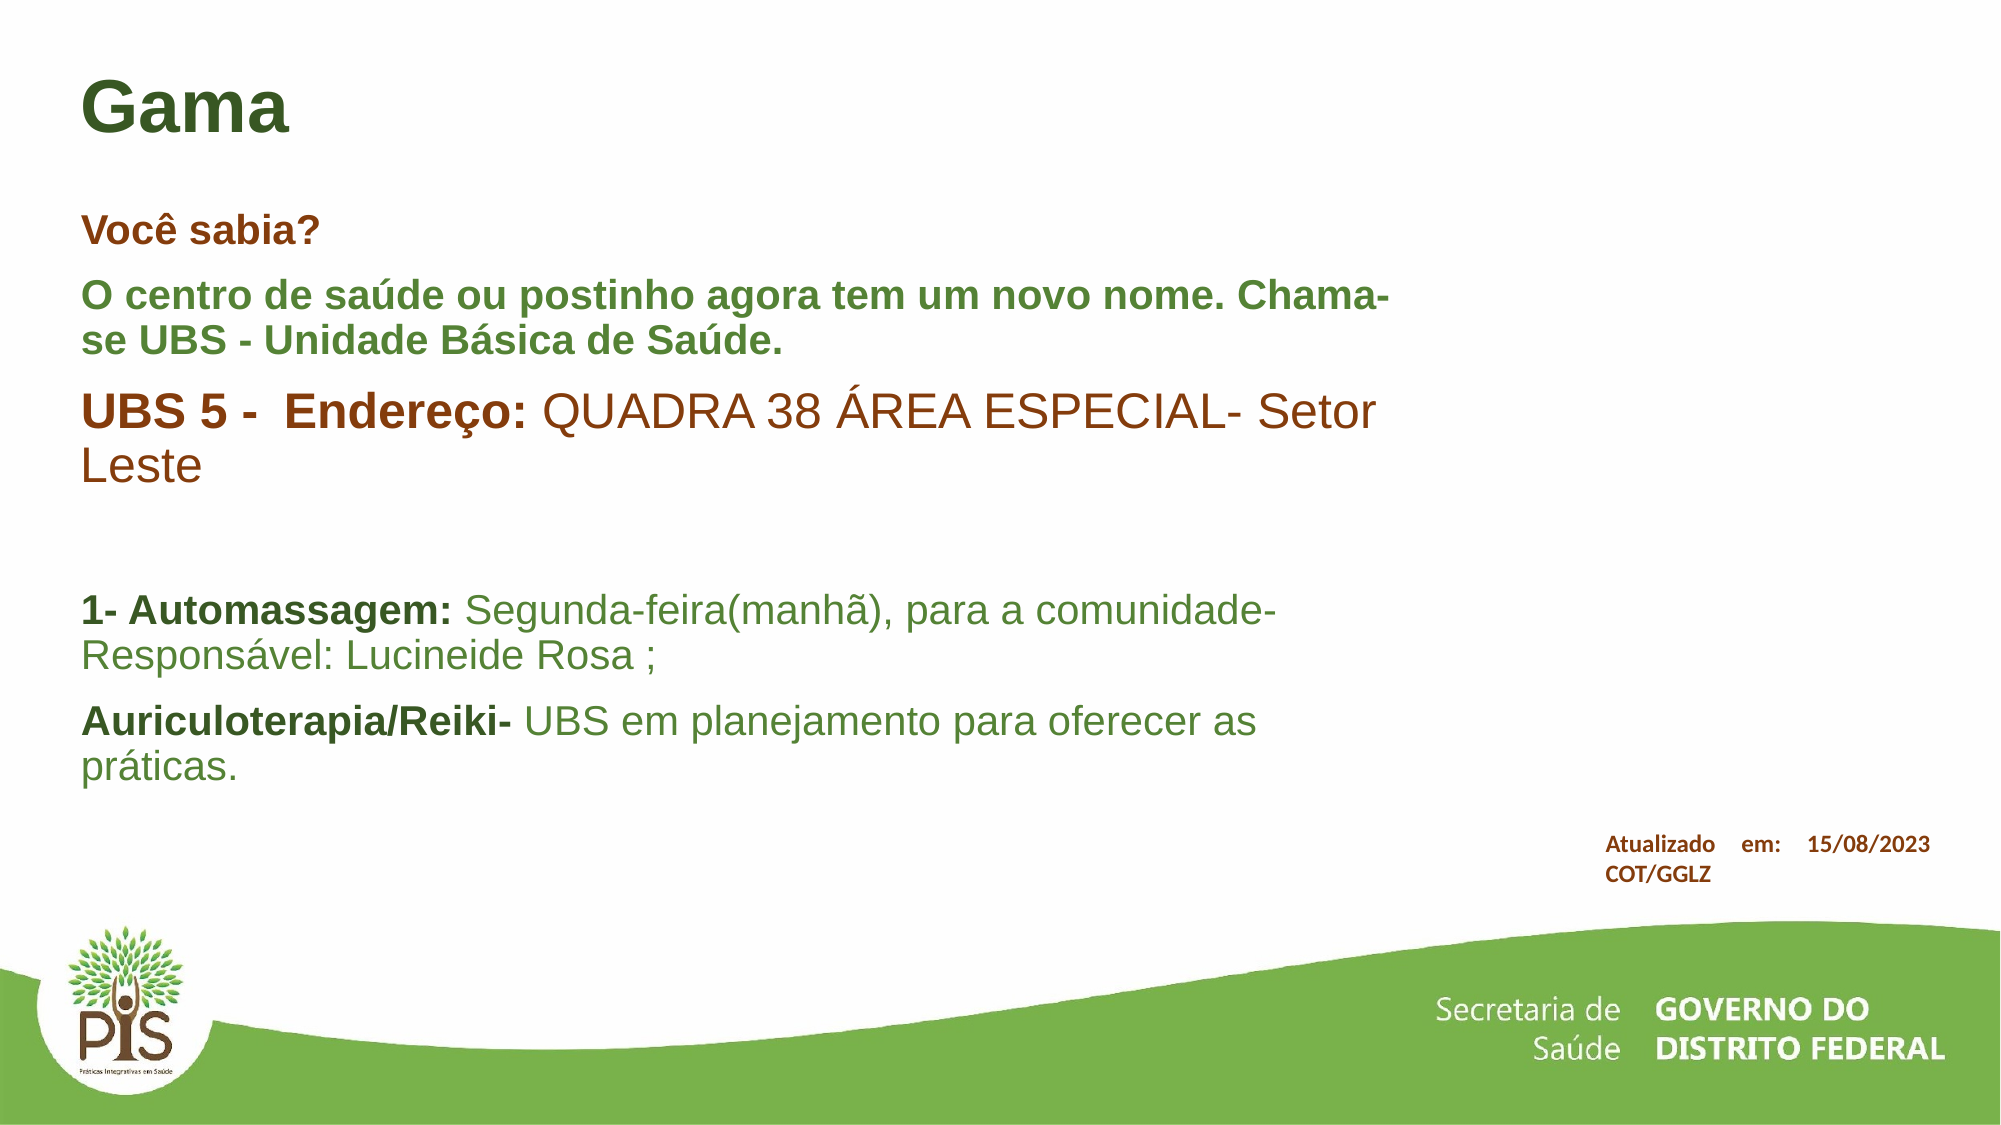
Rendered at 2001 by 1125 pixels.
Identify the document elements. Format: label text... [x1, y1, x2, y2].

picture [0, 0, 2001, 1125]
title Gama [65, 0, 1791, 218]
text_box Atualizado em: 15/08/2023 COT/GGLZ [1590, 820, 1946, 896]
list Você sabia? O centro de saúde ou postinho agora tem um novo nome. Chama-se UBS - Unidade Básica de Saúde. UBS 5 - Endereço: QUADRA 38 ÁREA ESPECIAL- Setor Leste 1- Automassagem: Segunda-feira(manhã), para a comunidade- Responsável: Lucineide Rosa ; Auriculoterapia/Reiki- UBS em planejamento para oferecer as práticas. [65, 200, 1434, 941]
